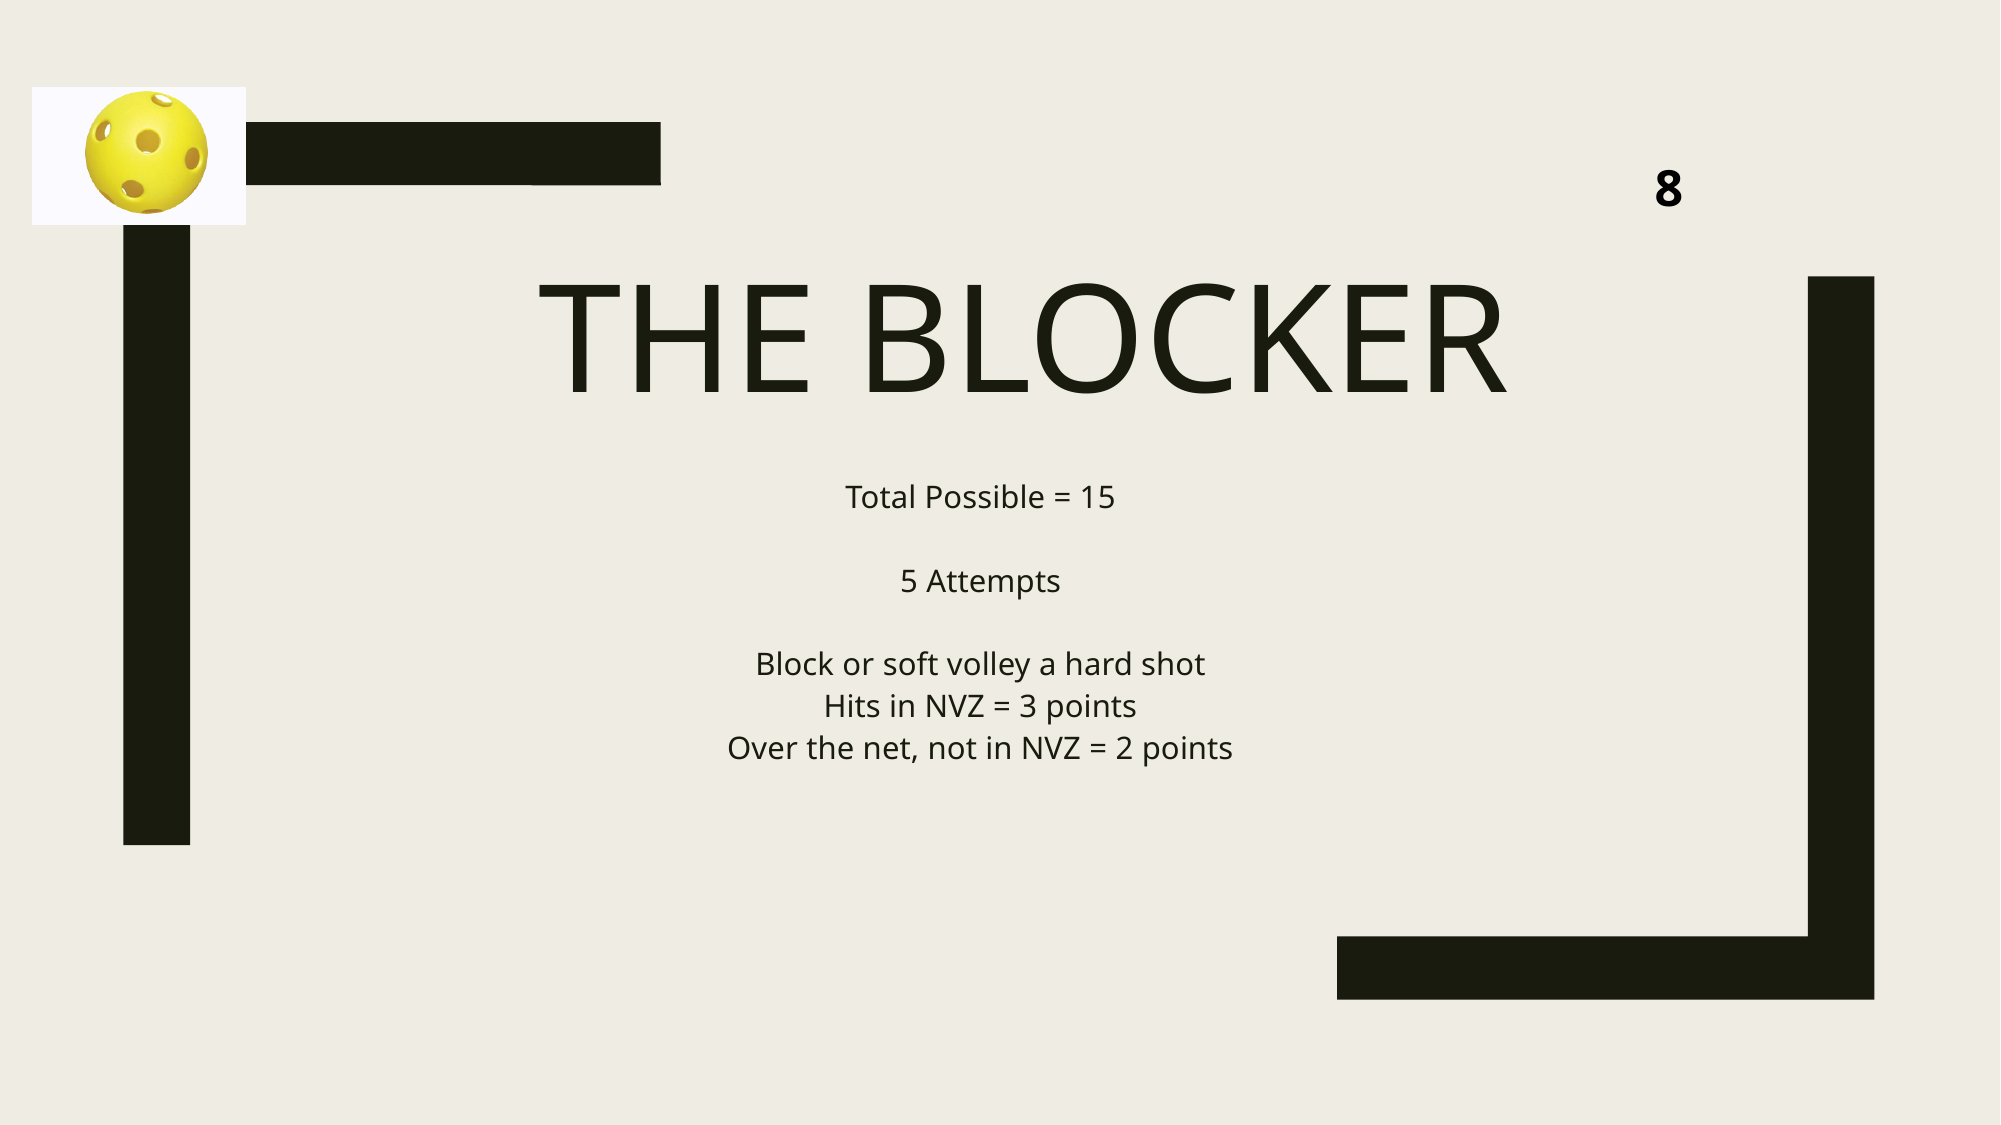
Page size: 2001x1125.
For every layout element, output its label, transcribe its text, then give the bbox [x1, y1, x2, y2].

picture [32, 87, 246, 225]
title The blocker [294, 87, 1755, 432]
subtitle Total Possible = 15 5 Attempts Block or soft volley a hard shot Hits in NVZ = 3 points Over the net, not in NVZ = 2 points [420, 465, 1542, 773]
text_box 8 [1562, 148, 1776, 224]
